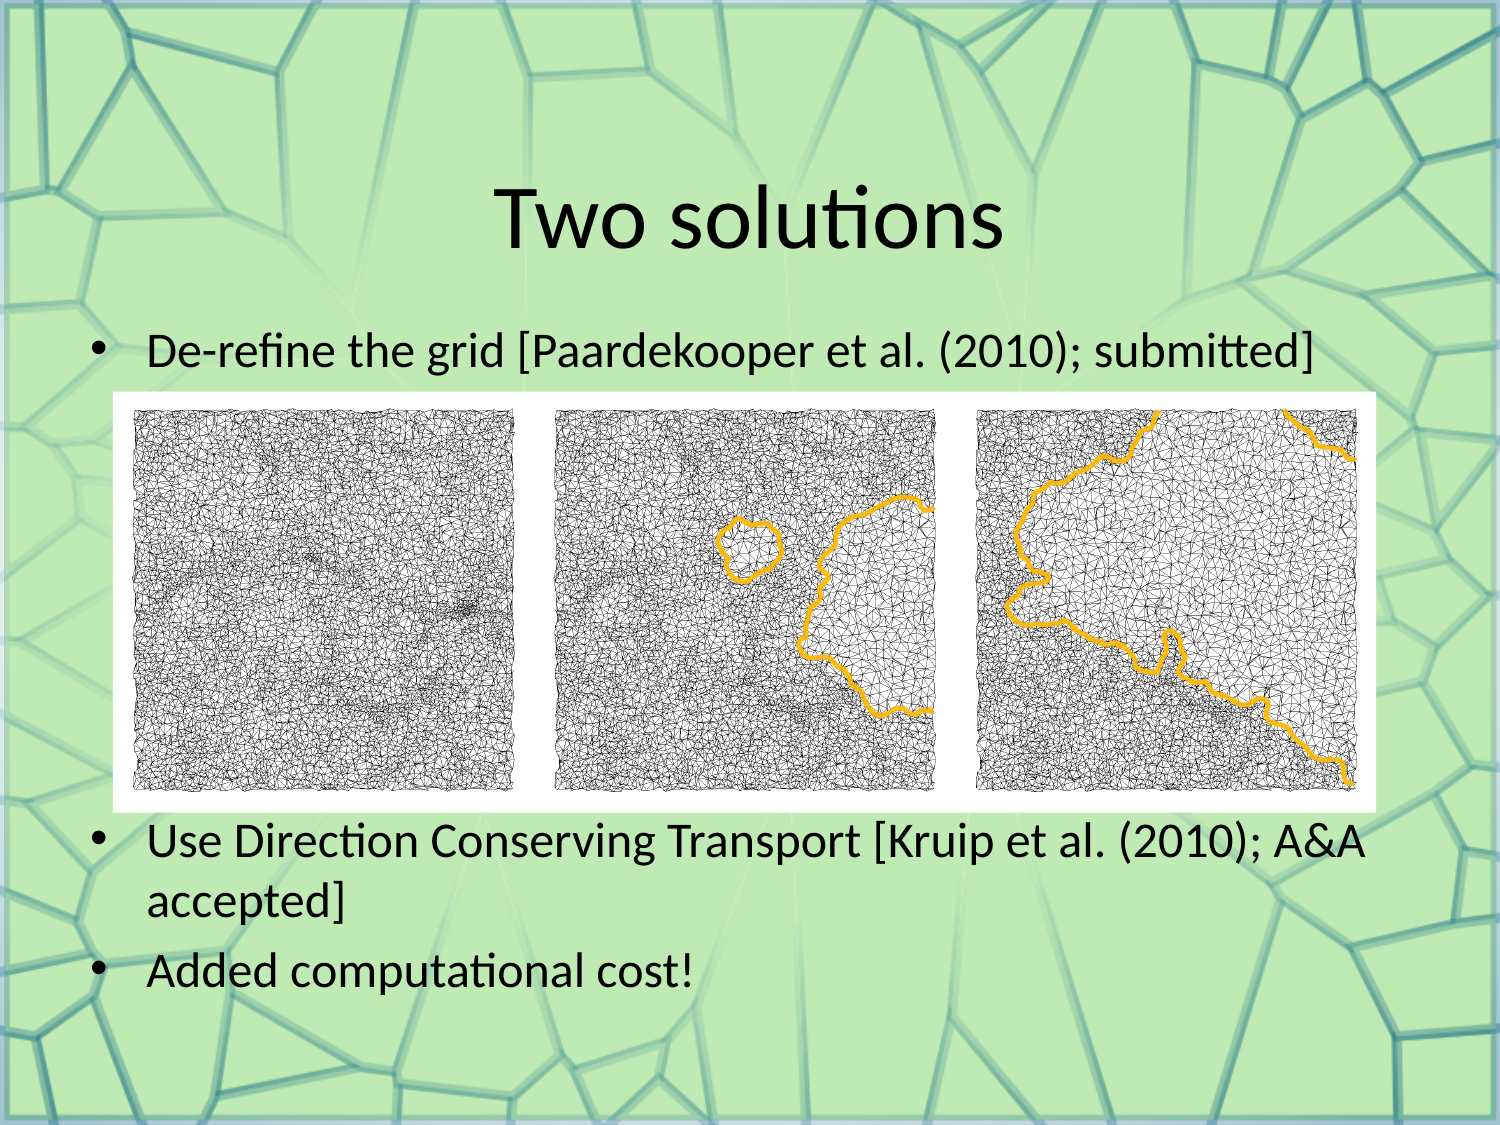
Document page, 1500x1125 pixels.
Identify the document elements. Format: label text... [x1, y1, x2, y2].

title Two solutions [75, 118, 1425, 306]
list De-refine the grid [Paardekooper et al. (2010); submitted] Use Direction Conserving Transport [Kruip et al. (2010); A&A accepted] Added computational cost! [75, 309, 1425, 1053]
picture [0, 0, 1500, 1125]
